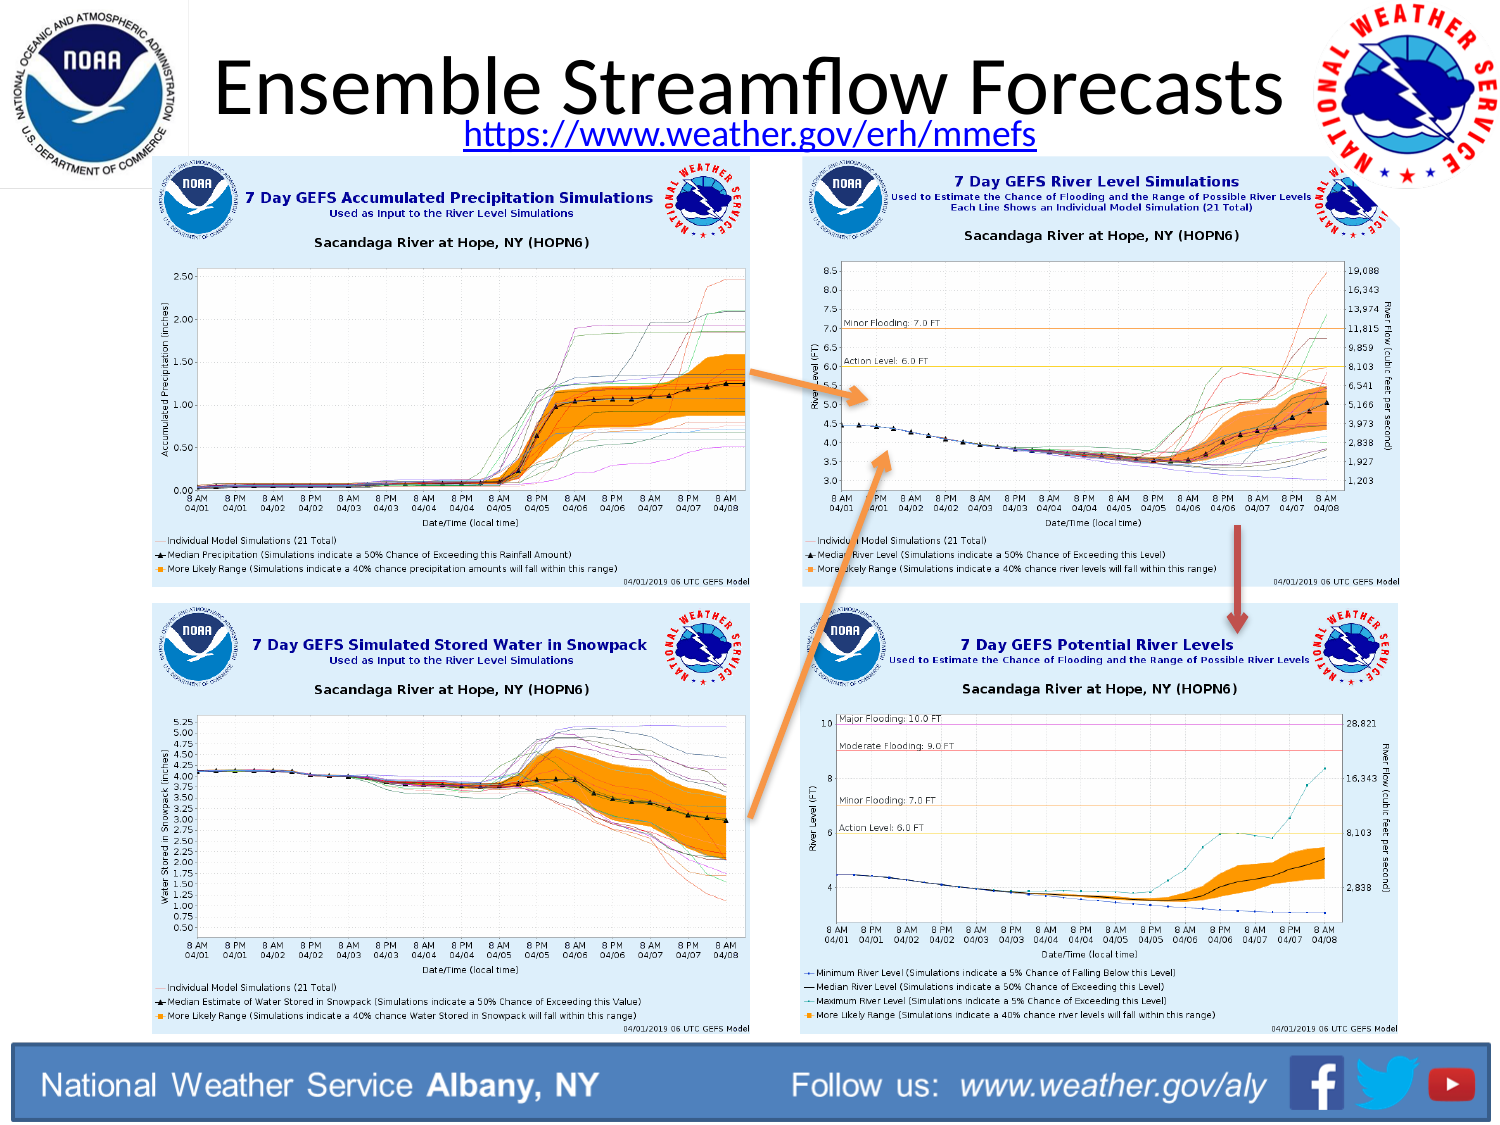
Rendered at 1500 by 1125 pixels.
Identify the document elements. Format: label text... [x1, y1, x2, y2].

text_box https://www.weather.gov/erh/mmefs [431, 101, 1069, 162]
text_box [749, 449, 888, 819]
picture [0, 0, 1500, 1125]
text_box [749, 371, 869, 401]
title Ensemble Streamflow Forecasts [75, 0, 1425, 175]
